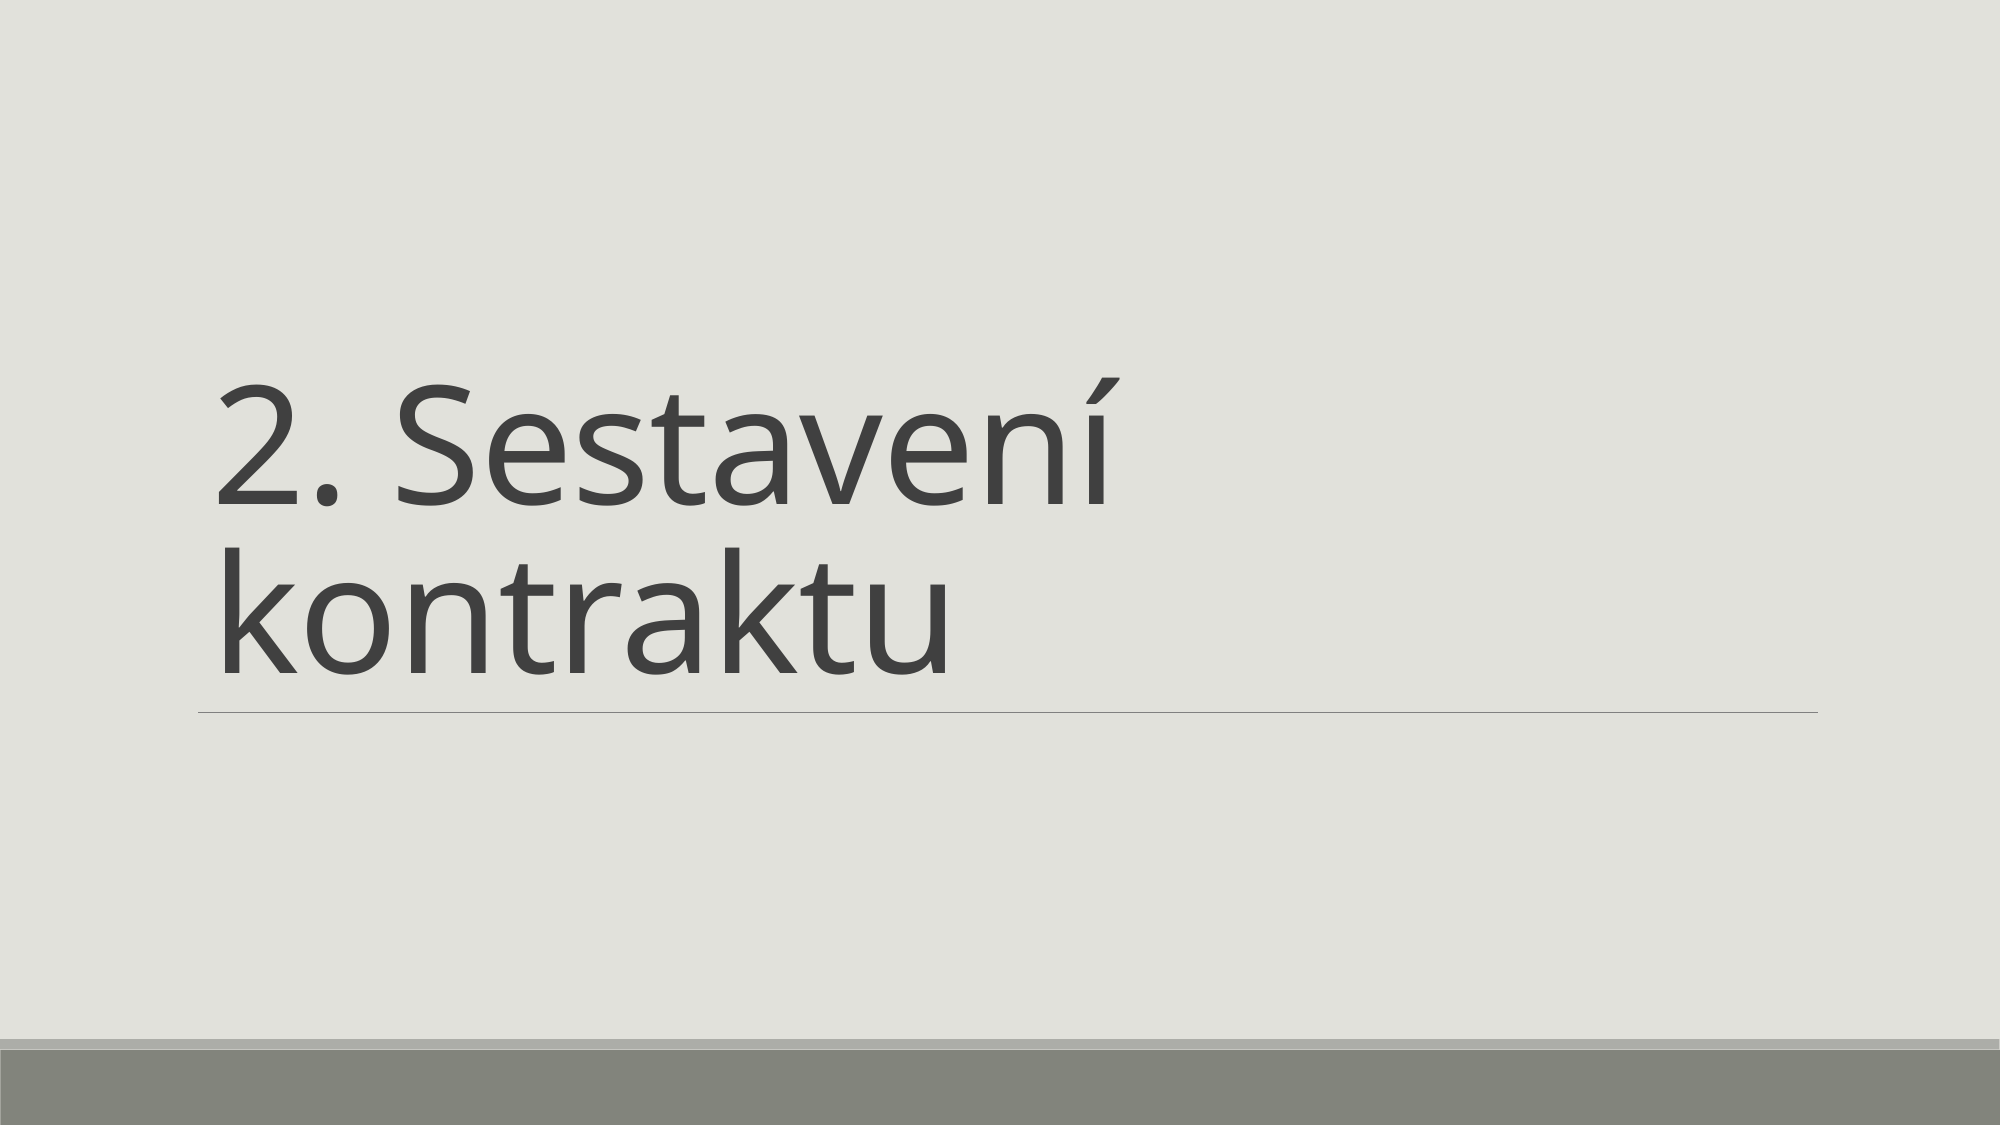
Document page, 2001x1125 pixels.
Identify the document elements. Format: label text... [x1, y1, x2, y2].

title 2. Sestavení kontraktu [196, 361, 1647, 715]
